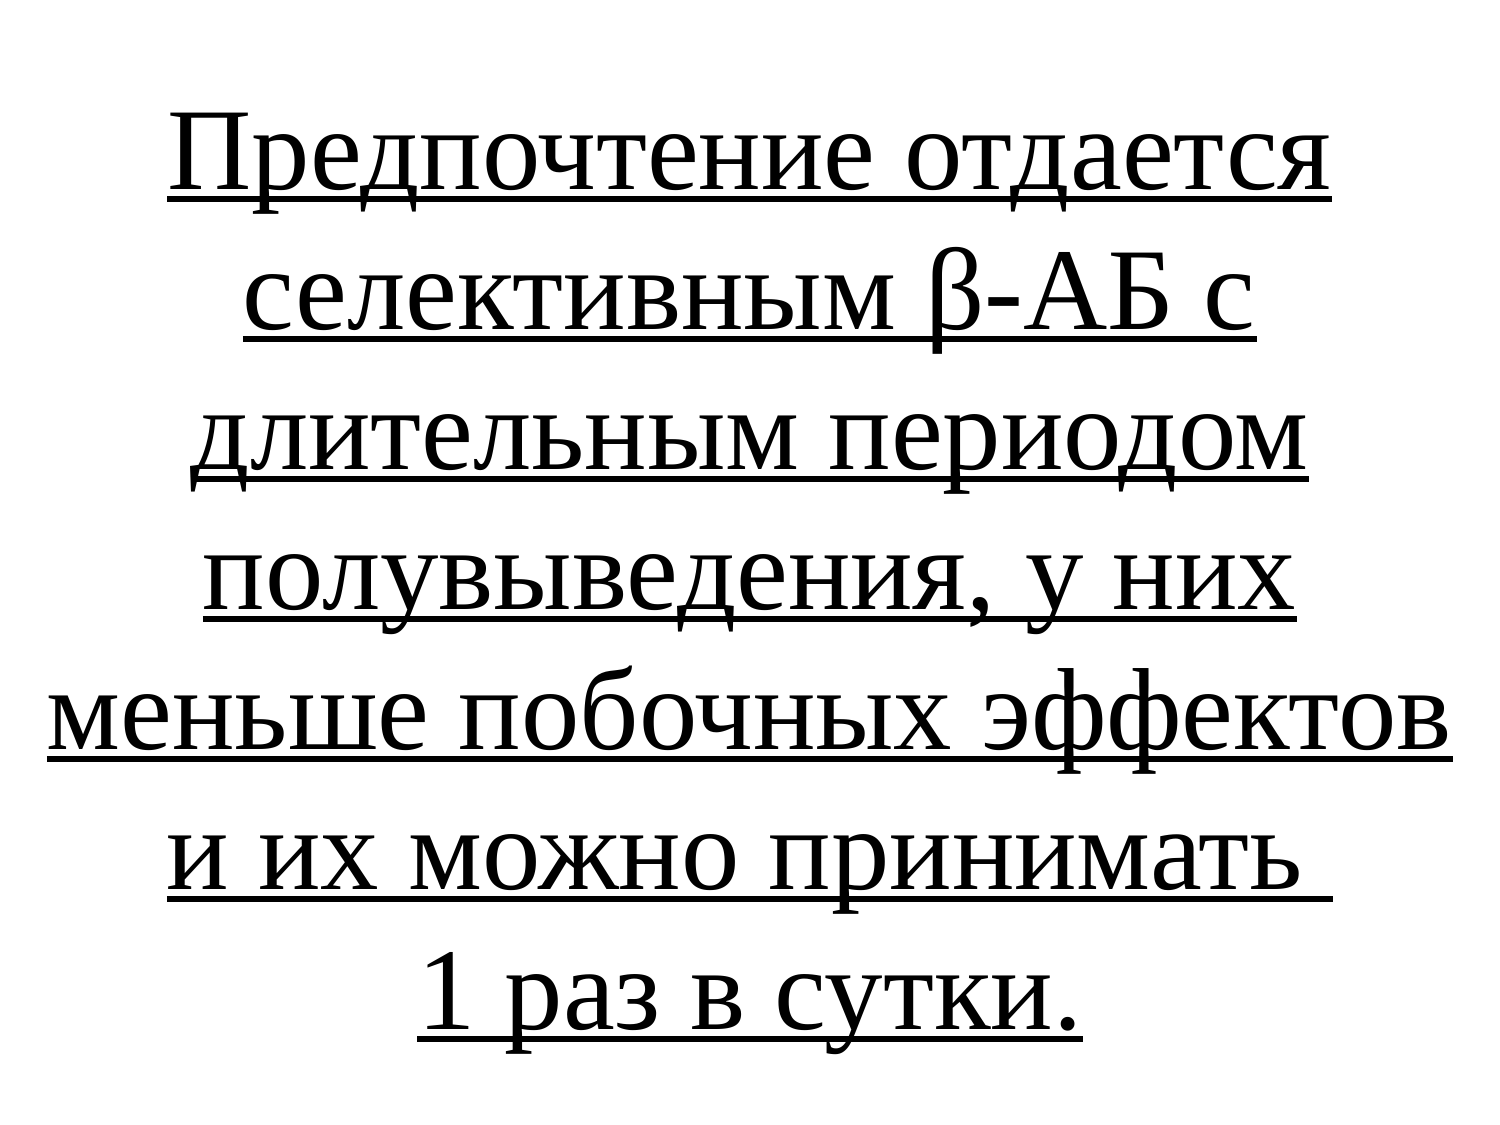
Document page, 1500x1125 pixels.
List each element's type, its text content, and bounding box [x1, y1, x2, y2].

title Предпочтение отдается селективным β-АБ с длительным периодом полувыведения, у них меньше побочных эффектов и их можно принимать 1 раз в сутки. [0, 0, 1500, 1125]
